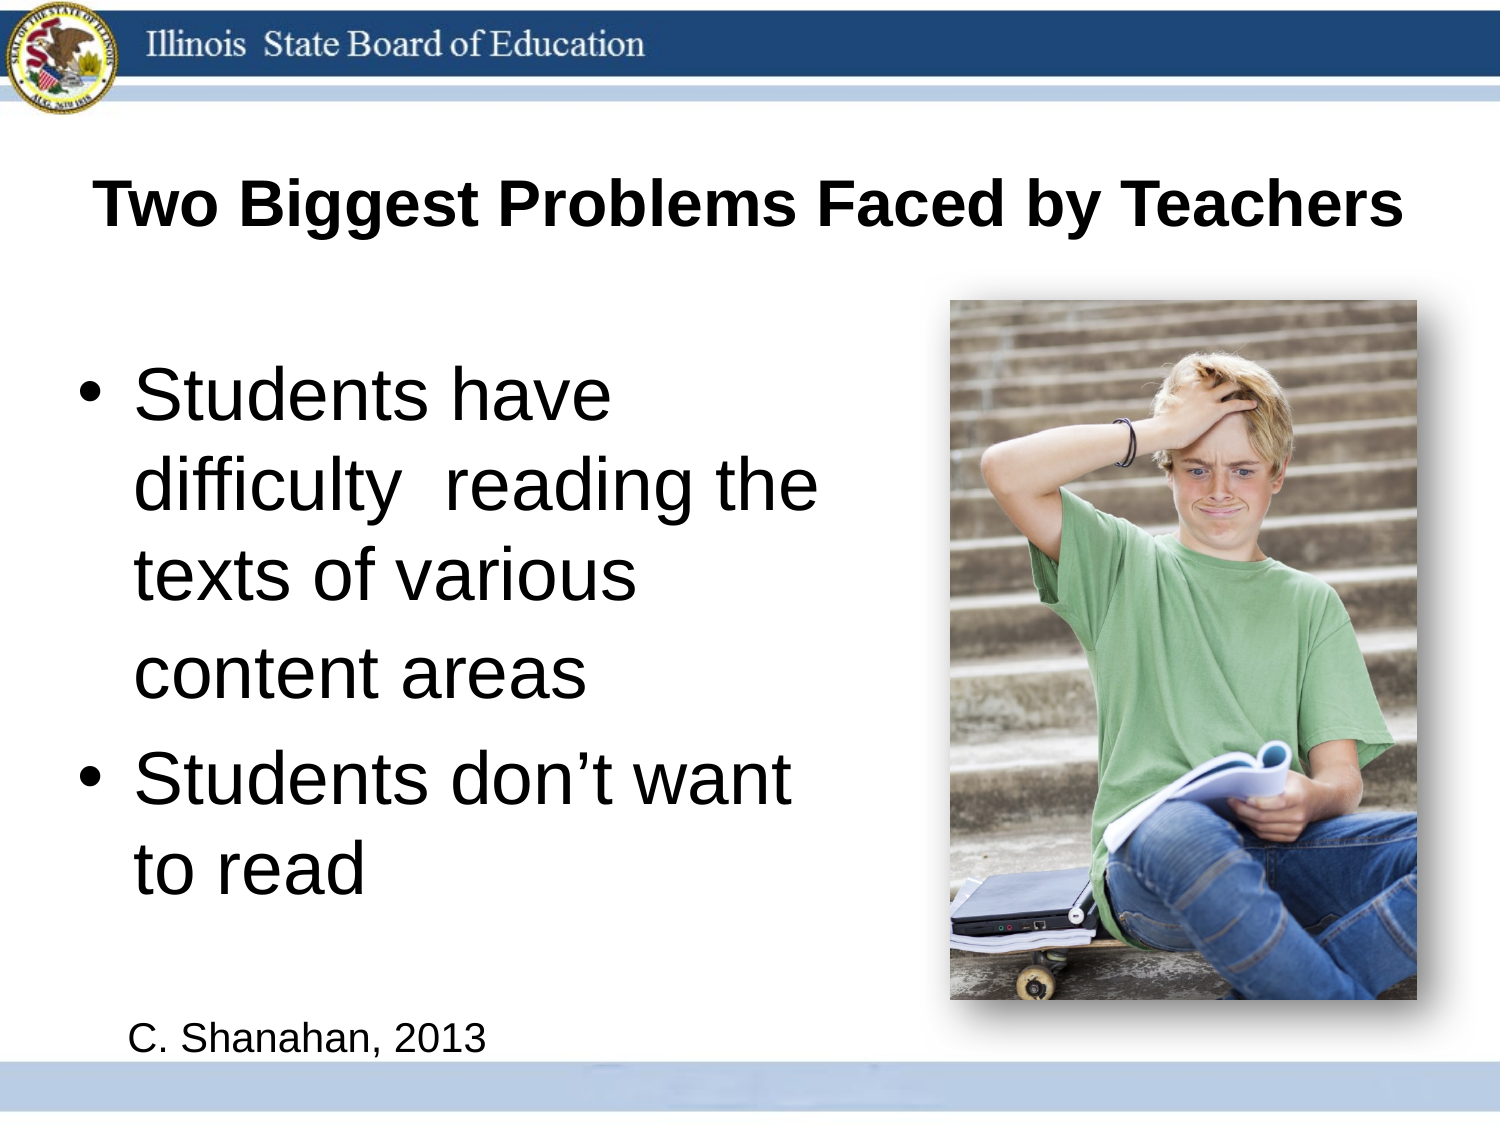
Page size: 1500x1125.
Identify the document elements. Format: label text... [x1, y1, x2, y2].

list Students have difficulty reading the texts of various content areas Students don’t want to read [62, 337, 863, 1043]
picture [0, 0, 1500, 1125]
title Two Biggest Problems Faced by Teachers [75, 45, 1425, 275]
text_box C. Shanahan, 2013 [112, 1003, 525, 1068]
